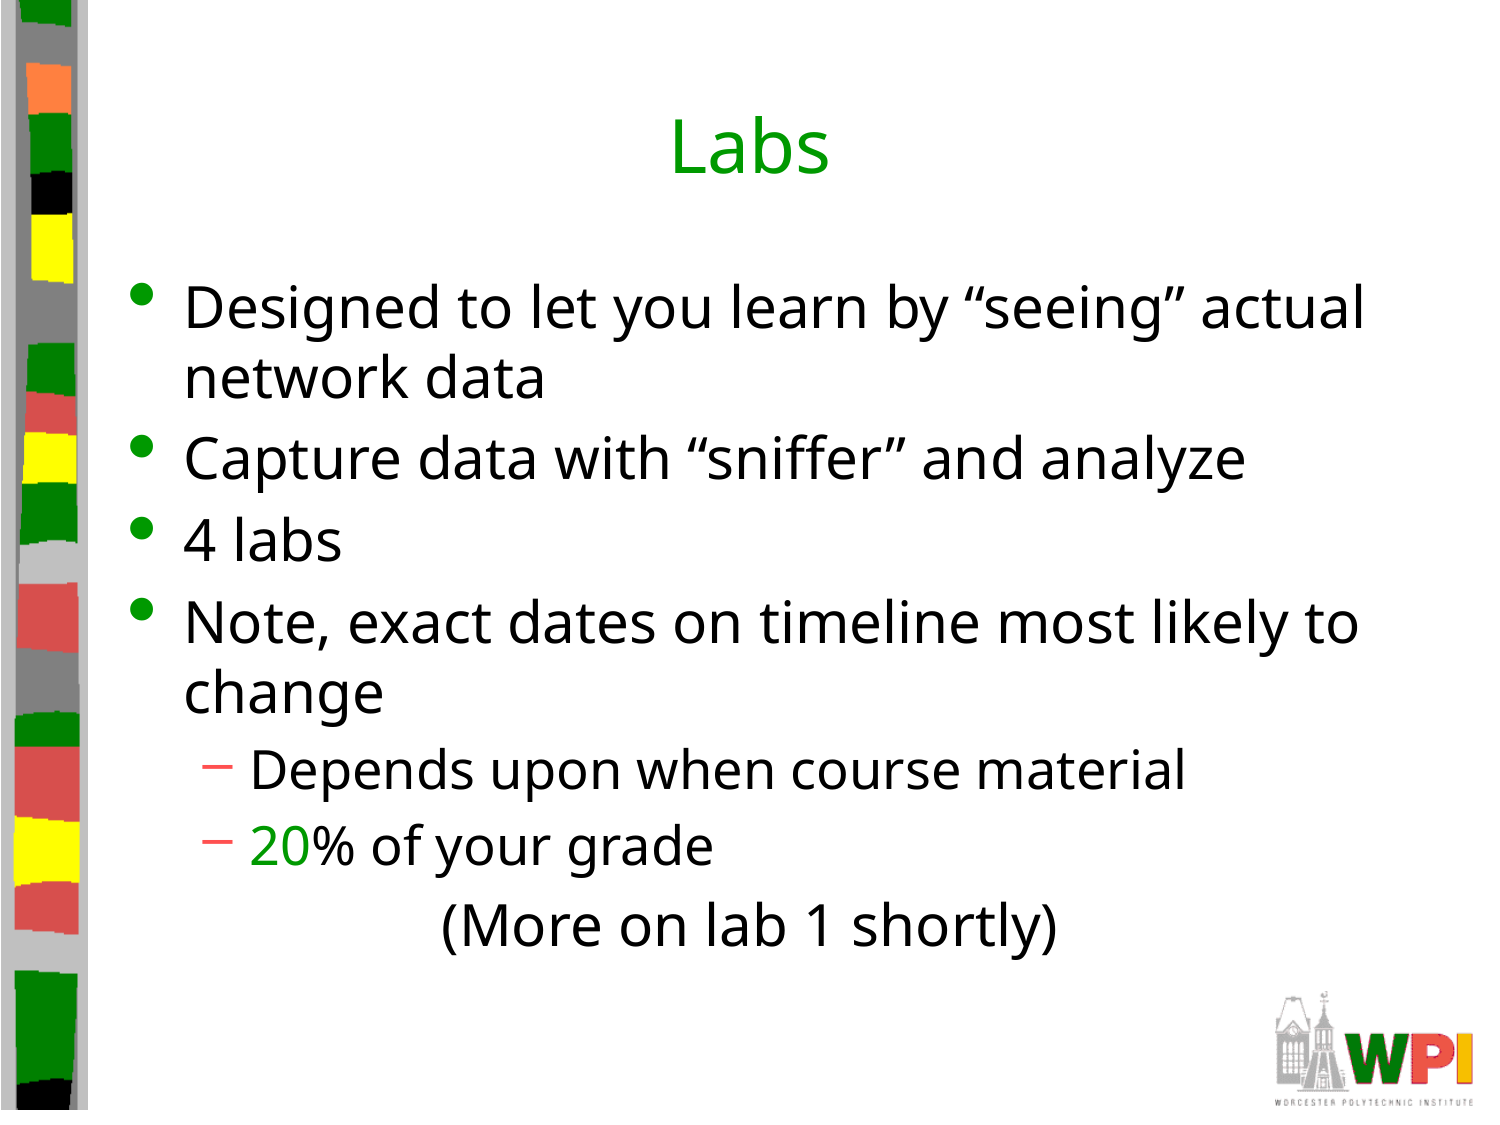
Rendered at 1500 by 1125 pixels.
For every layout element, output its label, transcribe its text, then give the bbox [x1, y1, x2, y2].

picture [0, 0, 88, 1110]
title Labs [112, 49, 1388, 238]
picture [1275, 991, 1475, 1107]
list Designed to let you learn by “seeing” actual network data Capture data with “sniffer” and analyze 4 labs Note, exact dates on timeline most likely to change Depends upon when course material 20% of your grade (More on lab 1 shortly) [112, 262, 1388, 1001]
